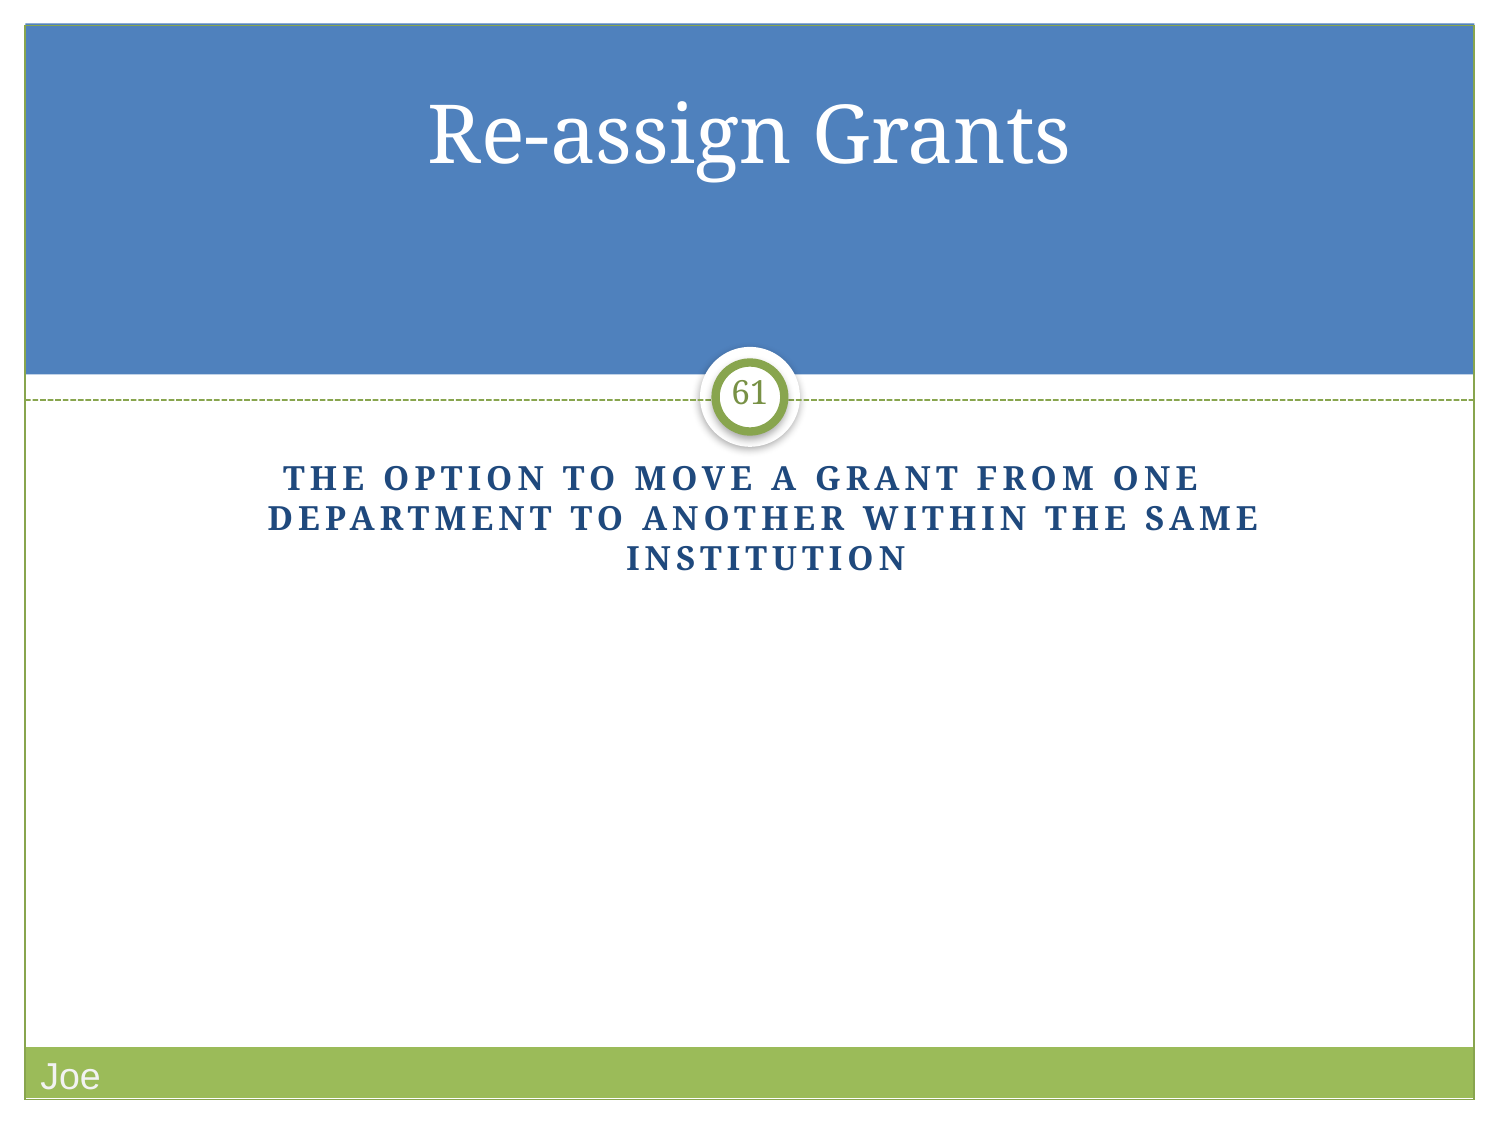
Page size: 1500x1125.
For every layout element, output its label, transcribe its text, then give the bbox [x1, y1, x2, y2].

slide_number 61 [712, 357, 788, 430]
title Re-assign Grants [112, 75, 1388, 188]
text_box Joe [25, 1045, 116, 1105]
list The option to move a grant from one department to another within the same institution [124, 449, 1363, 725]
